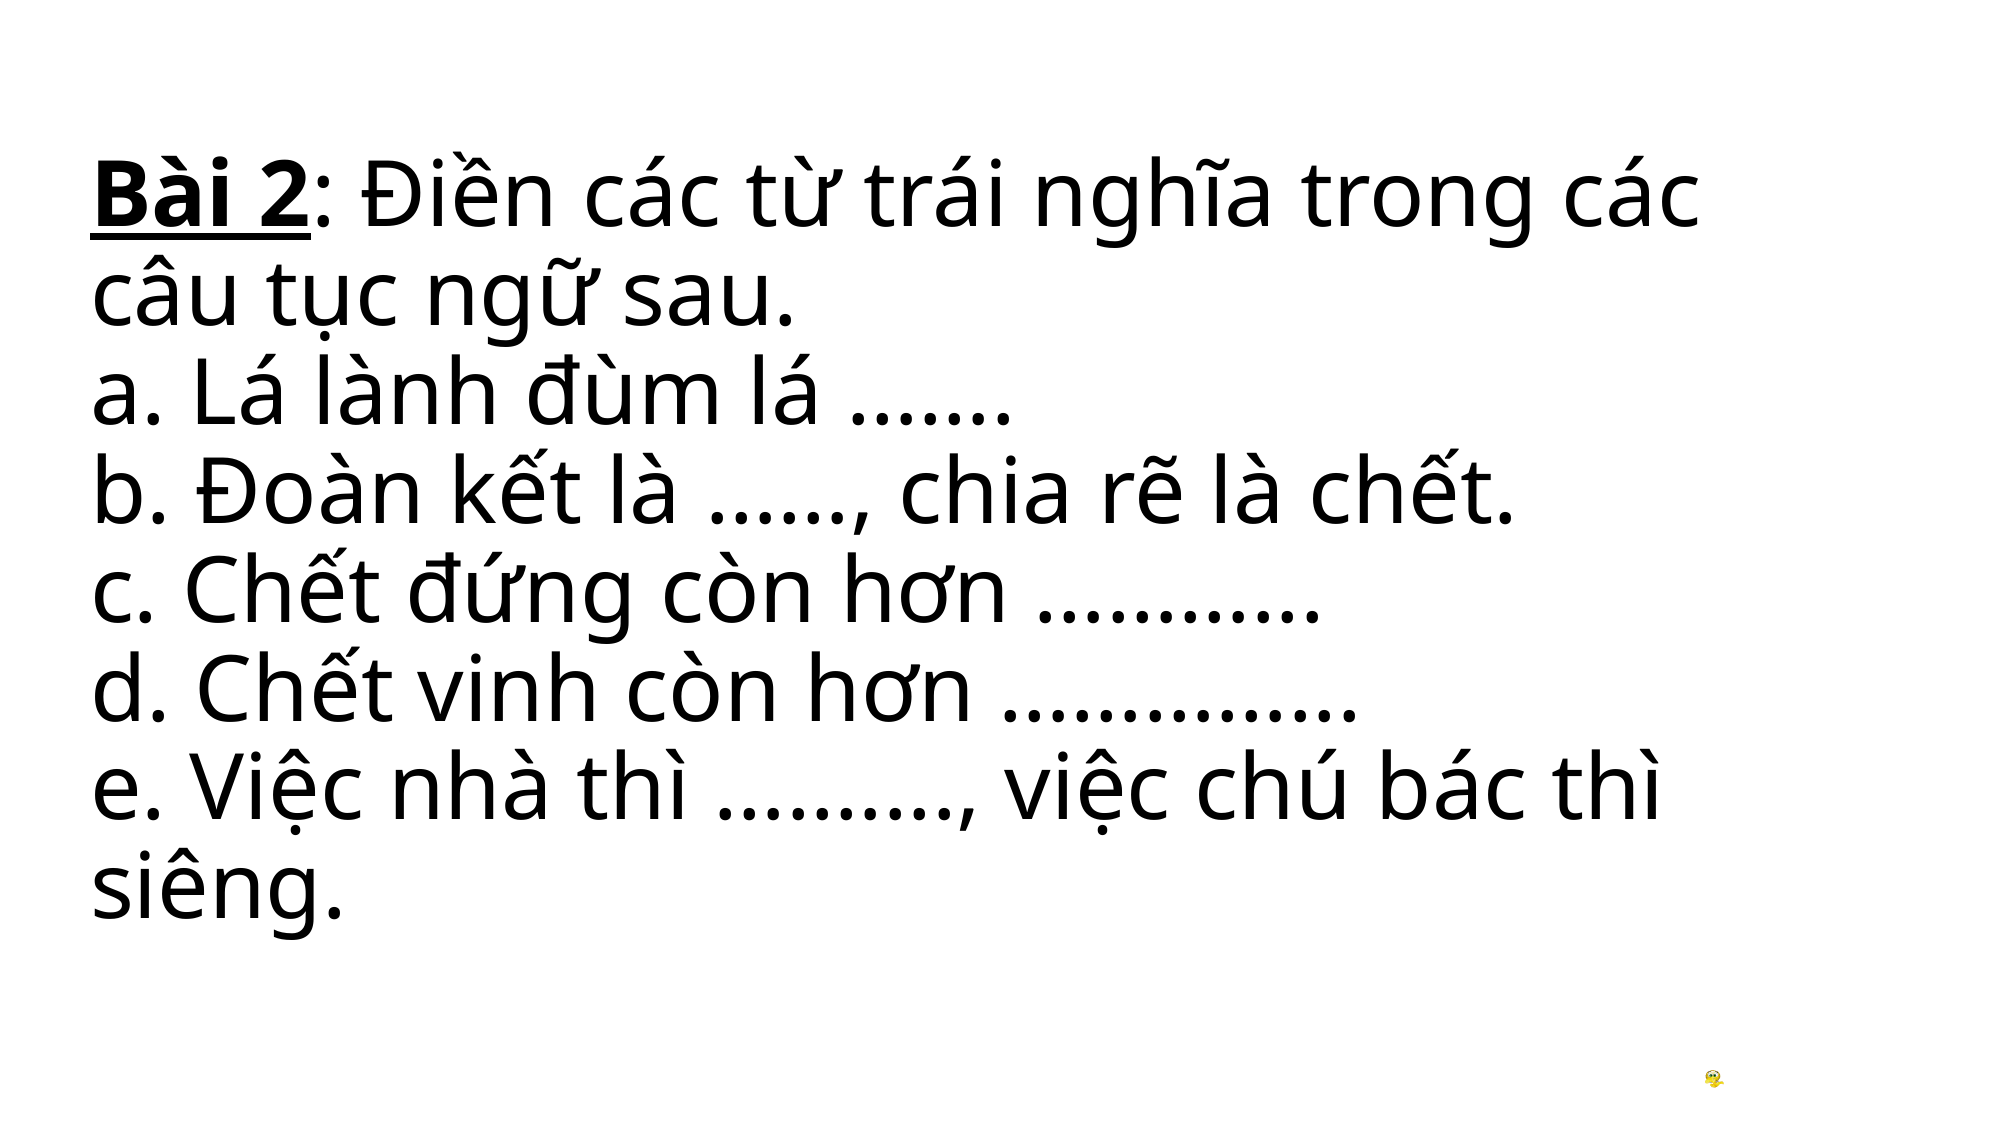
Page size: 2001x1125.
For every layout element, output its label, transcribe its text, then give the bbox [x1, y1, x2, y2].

title Bài 2: Điền các từ trái nghĩa trong các câu tục ngữ sau. a. Lá lành đùm lá ……. b. Đoàn kết là ……, chia rẽ là chết. c. Chết đứng còn hơn ………... d. Chết vinh còn hơn …………... e. Việc nhà thì ….…..., việc chú bác thì siêng. [75, 275, 1807, 811]
picture [1702, 1069, 1725, 1088]
